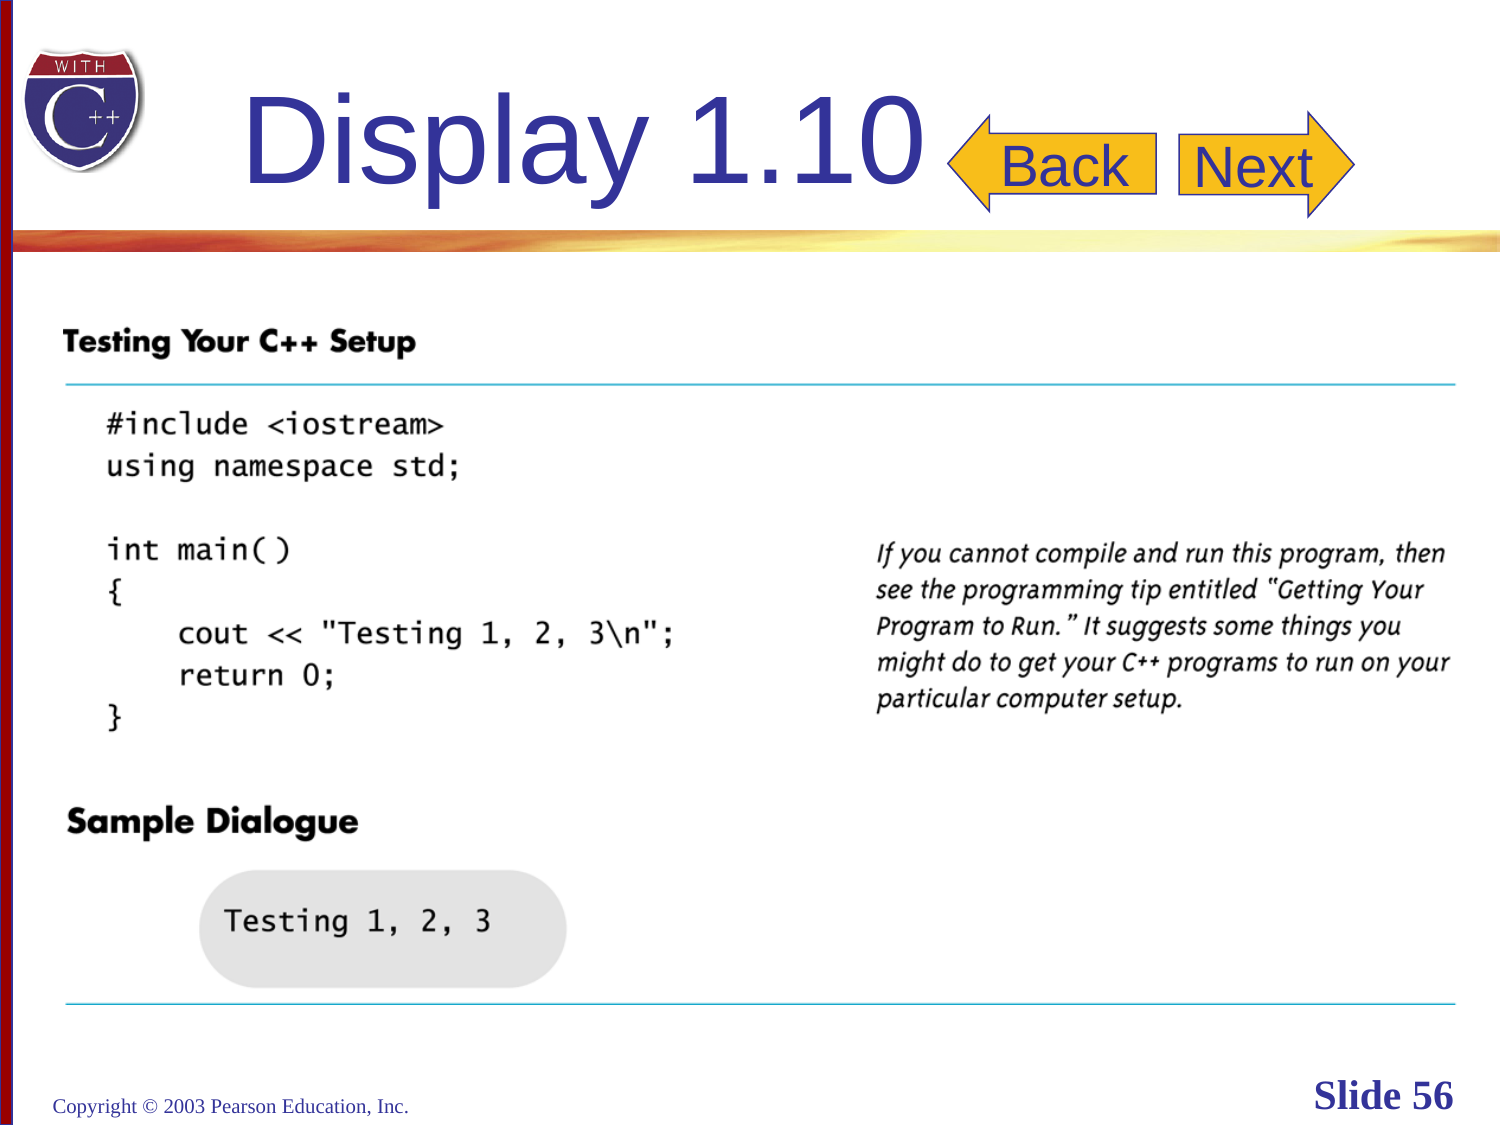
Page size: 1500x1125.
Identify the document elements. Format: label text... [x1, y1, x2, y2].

picture [13, 230, 1500, 252]
slide_number Slide 56 [1156, 1050, 1469, 1125]
title Display 1.10 [225, 3, 1488, 216]
text_box Next [1179, 112, 1355, 217]
text_box Back [947, 115, 1157, 212]
picture [63, 322, 1460, 1005]
picture [21, 46, 145, 173]
footer Copyright © 2003 Pearson Education, Inc. [37, 1050, 1156, 1125]
